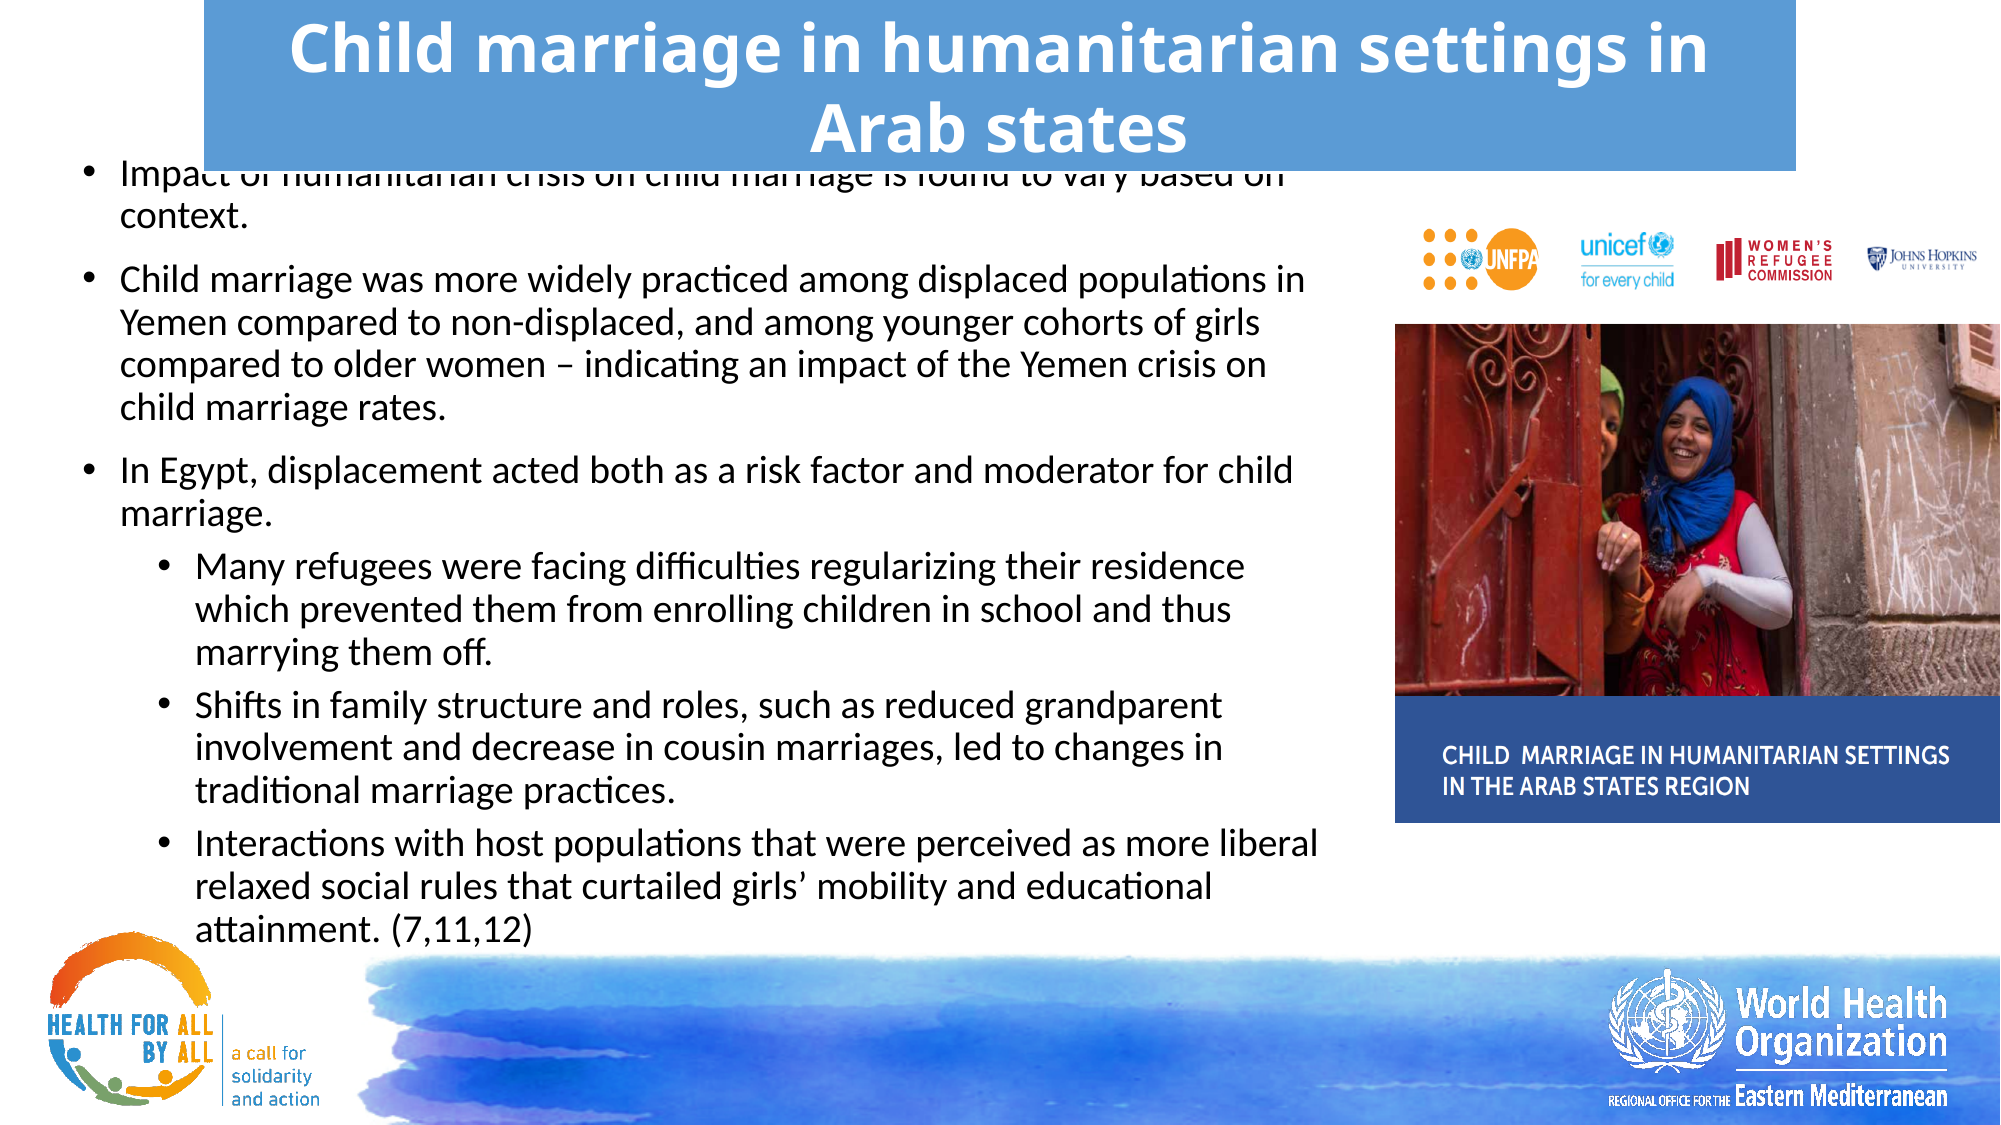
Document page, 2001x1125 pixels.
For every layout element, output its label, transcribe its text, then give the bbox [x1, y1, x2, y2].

text_box Impact of humanitarian crisis on child marriage is found to vary based on context. Child marriage was more widely practiced among displaced populations in Yemen compared to non-displaced, and among younger cohorts of girls compared to older women – indicating an impact of the Yemen crisis on child marriage rates. In Egypt, displacement acted both as a risk factor and moderator for child marriage. Many refugees were facing difficulties regularizing their residence which prevented them from enrolling children in school and thus marrying them off. Shifts in family structure and roles, such as reduced grandparent involvement and decrease in cousin marriages, led to changes in traditional marriage practices. Interactions with host populations that were perceived as more liberal relaxed social rules that curtailed girls’ mobility and educational attainment. (7,11,12) [67, 144, 1365, 939]
picture [350, 939, 2000, 1125]
text_box Child marriage in humanitarian settings in Arab states [201, 0, 1799, 174]
picture [48, 931, 319, 1106]
picture [1395, 202, 2000, 823]
